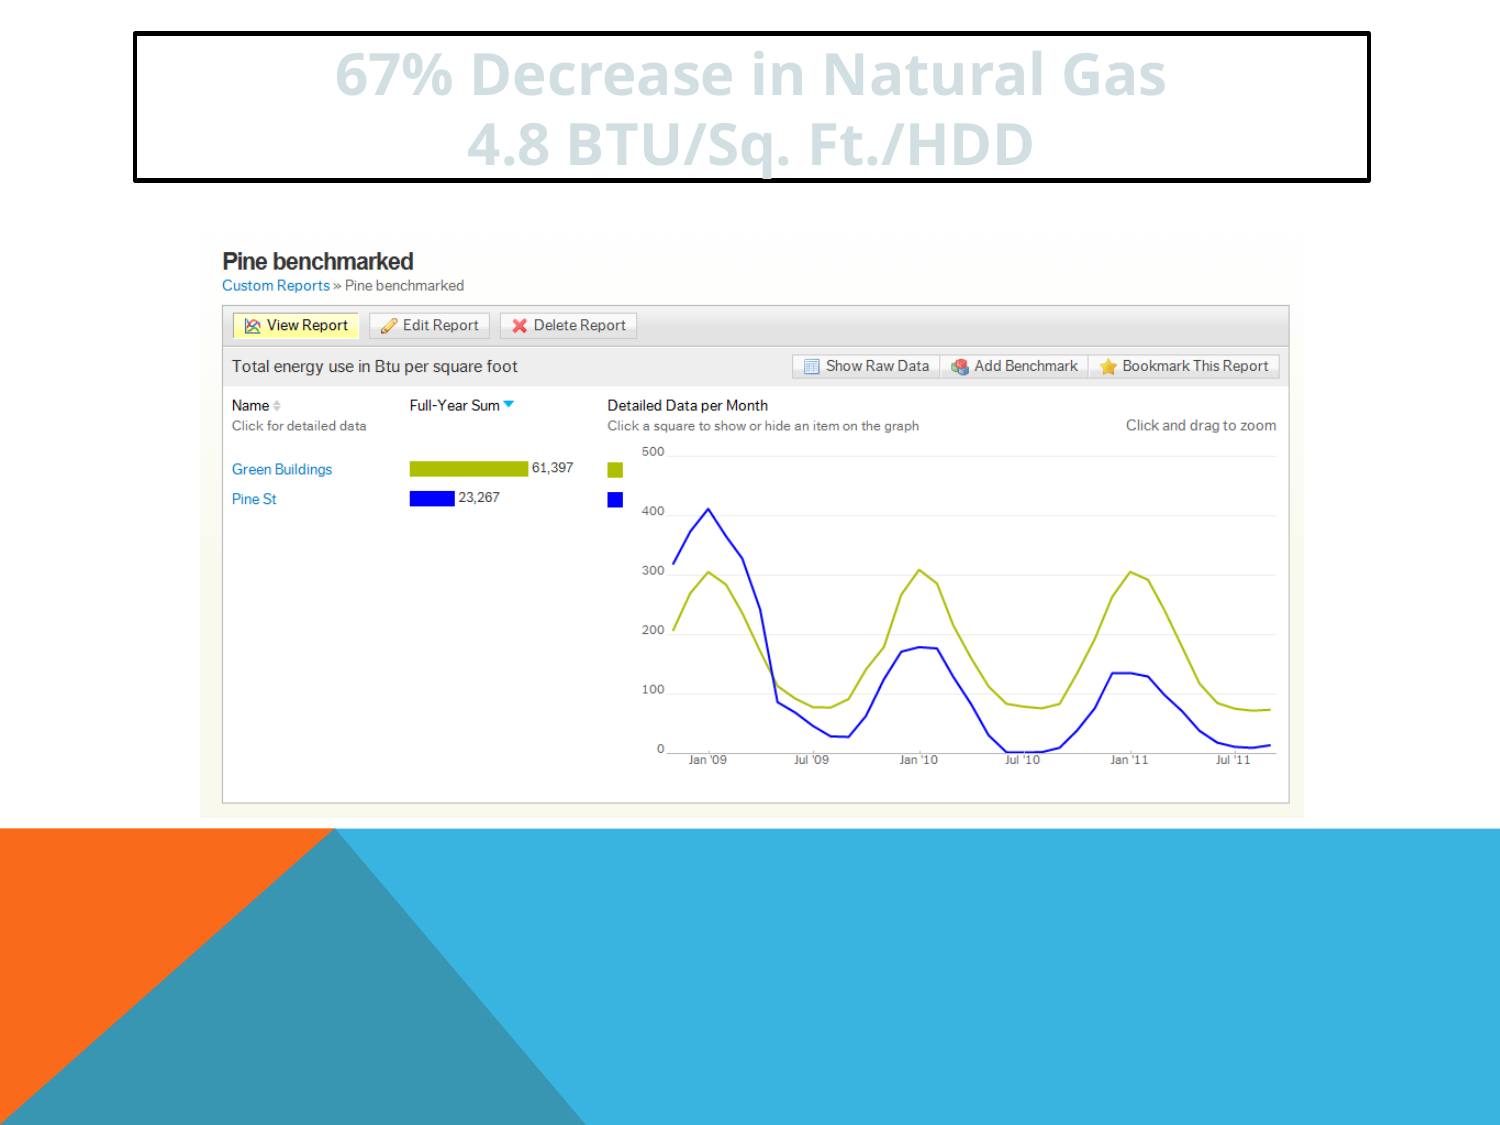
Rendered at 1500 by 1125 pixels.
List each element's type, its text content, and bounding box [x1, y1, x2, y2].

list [199, 229, 1304, 818]
title 67% Decrease in Natural Gas 4.8 BTU/Sq. Ft./HDD [133, 31, 1371, 183]
